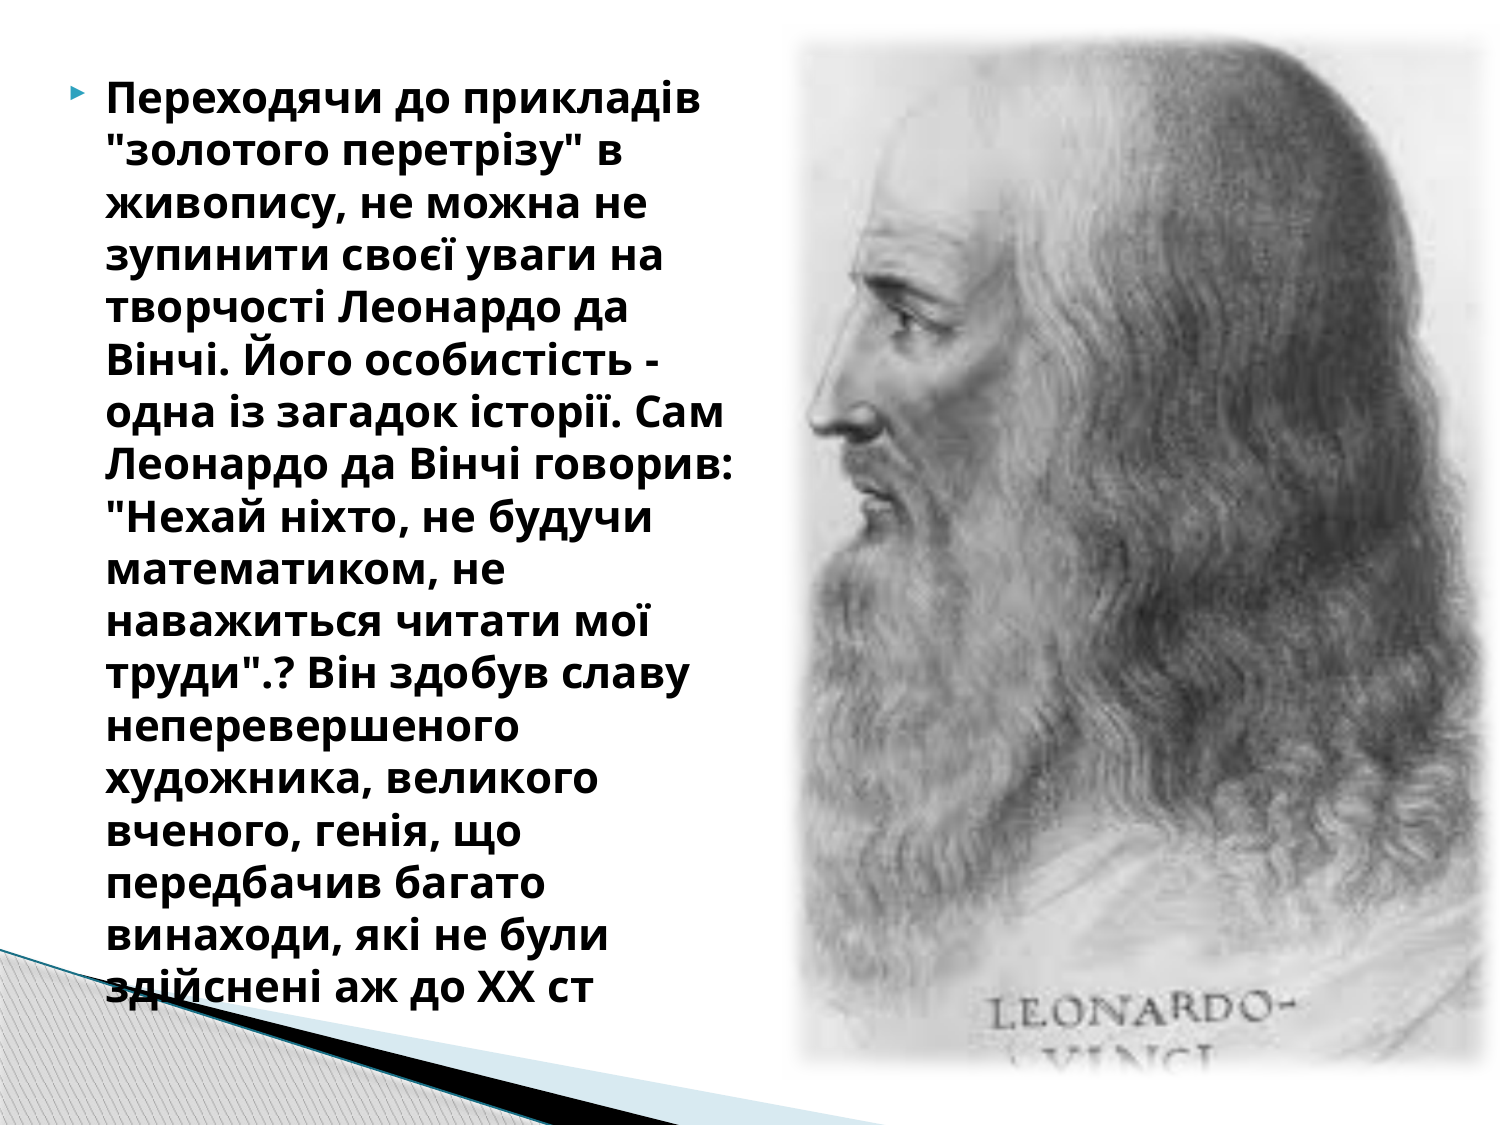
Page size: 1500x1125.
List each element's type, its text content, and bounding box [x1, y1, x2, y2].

picture [782, 24, 1500, 1080]
list Переходячи до прикладів "золотого перетрізу" в живопису, не можна не зупинити своєї уваги на творчості Леонардо да Вінчі. Його особистість - одна із загадок історії. Сам Леонардо да Вінчі говорив: "Нехай ніхто, не будучи математиком, не наважиться читати мої труди".? Він здобув славу неперевершеного художника, великого вченого, генія, що передбачив багато винаходи, які не були здійснені аж до XX ст [37, 62, 775, 1038]
